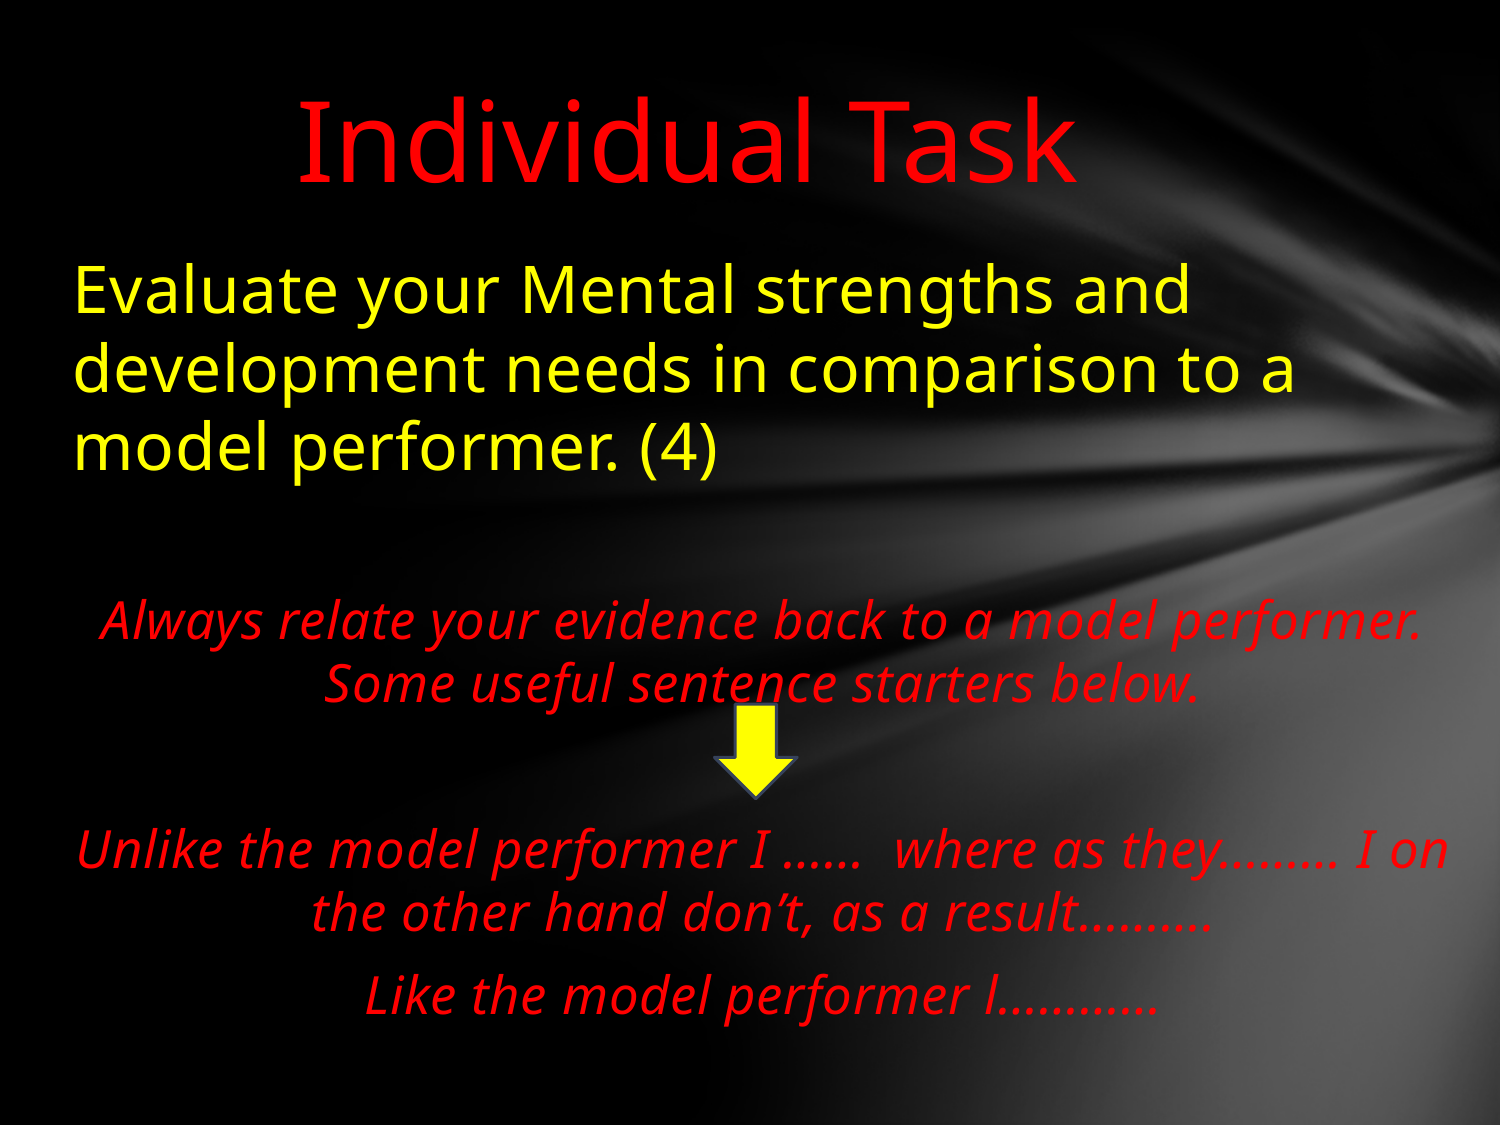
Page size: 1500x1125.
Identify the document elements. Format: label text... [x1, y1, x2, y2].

title Individual Task [57, 37, 1318, 213]
text_box [713, 702, 799, 800]
list Evaluate your Mental strengths and development needs in comparison to a model performer. (4) Always relate your evidence back to a model performer. Some useful sentence starters below. Unlike the model performer I …… where as they……… I on the other hand don’t, as a result………. Like the model performer l………… [57, 239, 1471, 1047]
